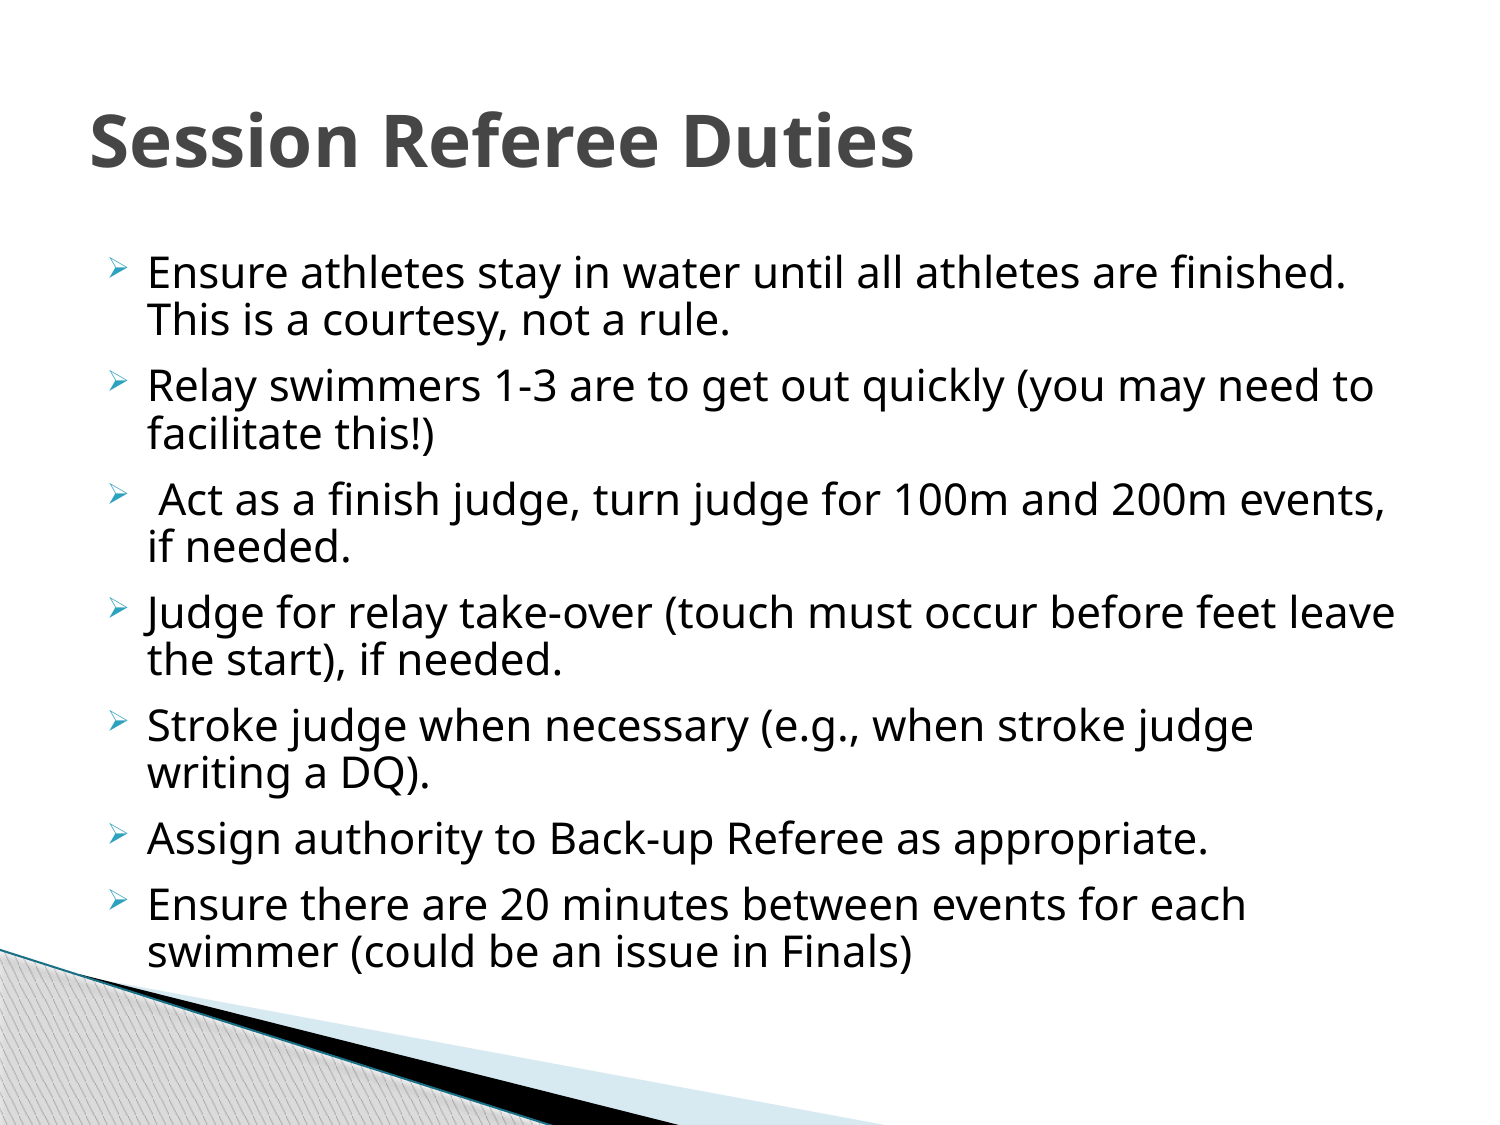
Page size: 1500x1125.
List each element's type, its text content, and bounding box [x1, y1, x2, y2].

list Ensure athletes stay in water until all athletes are finished. This is a courtesy, not a rule. Relay swimmers 1-3 are to get out quickly (you may need to facilitate this!) Act as a finish judge, turn judge for 100m and 200m events, if needed. Judge for relay take-over (touch must occur before feet leave the start), if needed. Stroke judge when necessary (e.g., when stroke judge writing a DQ). Assign authority to Back-up Referee as appropriate. Ensure there are 20 minutes between events for each swimmer (could be an issue in Finals) [75, 243, 1425, 986]
title Session Referee Duties [75, 45, 1425, 233]
